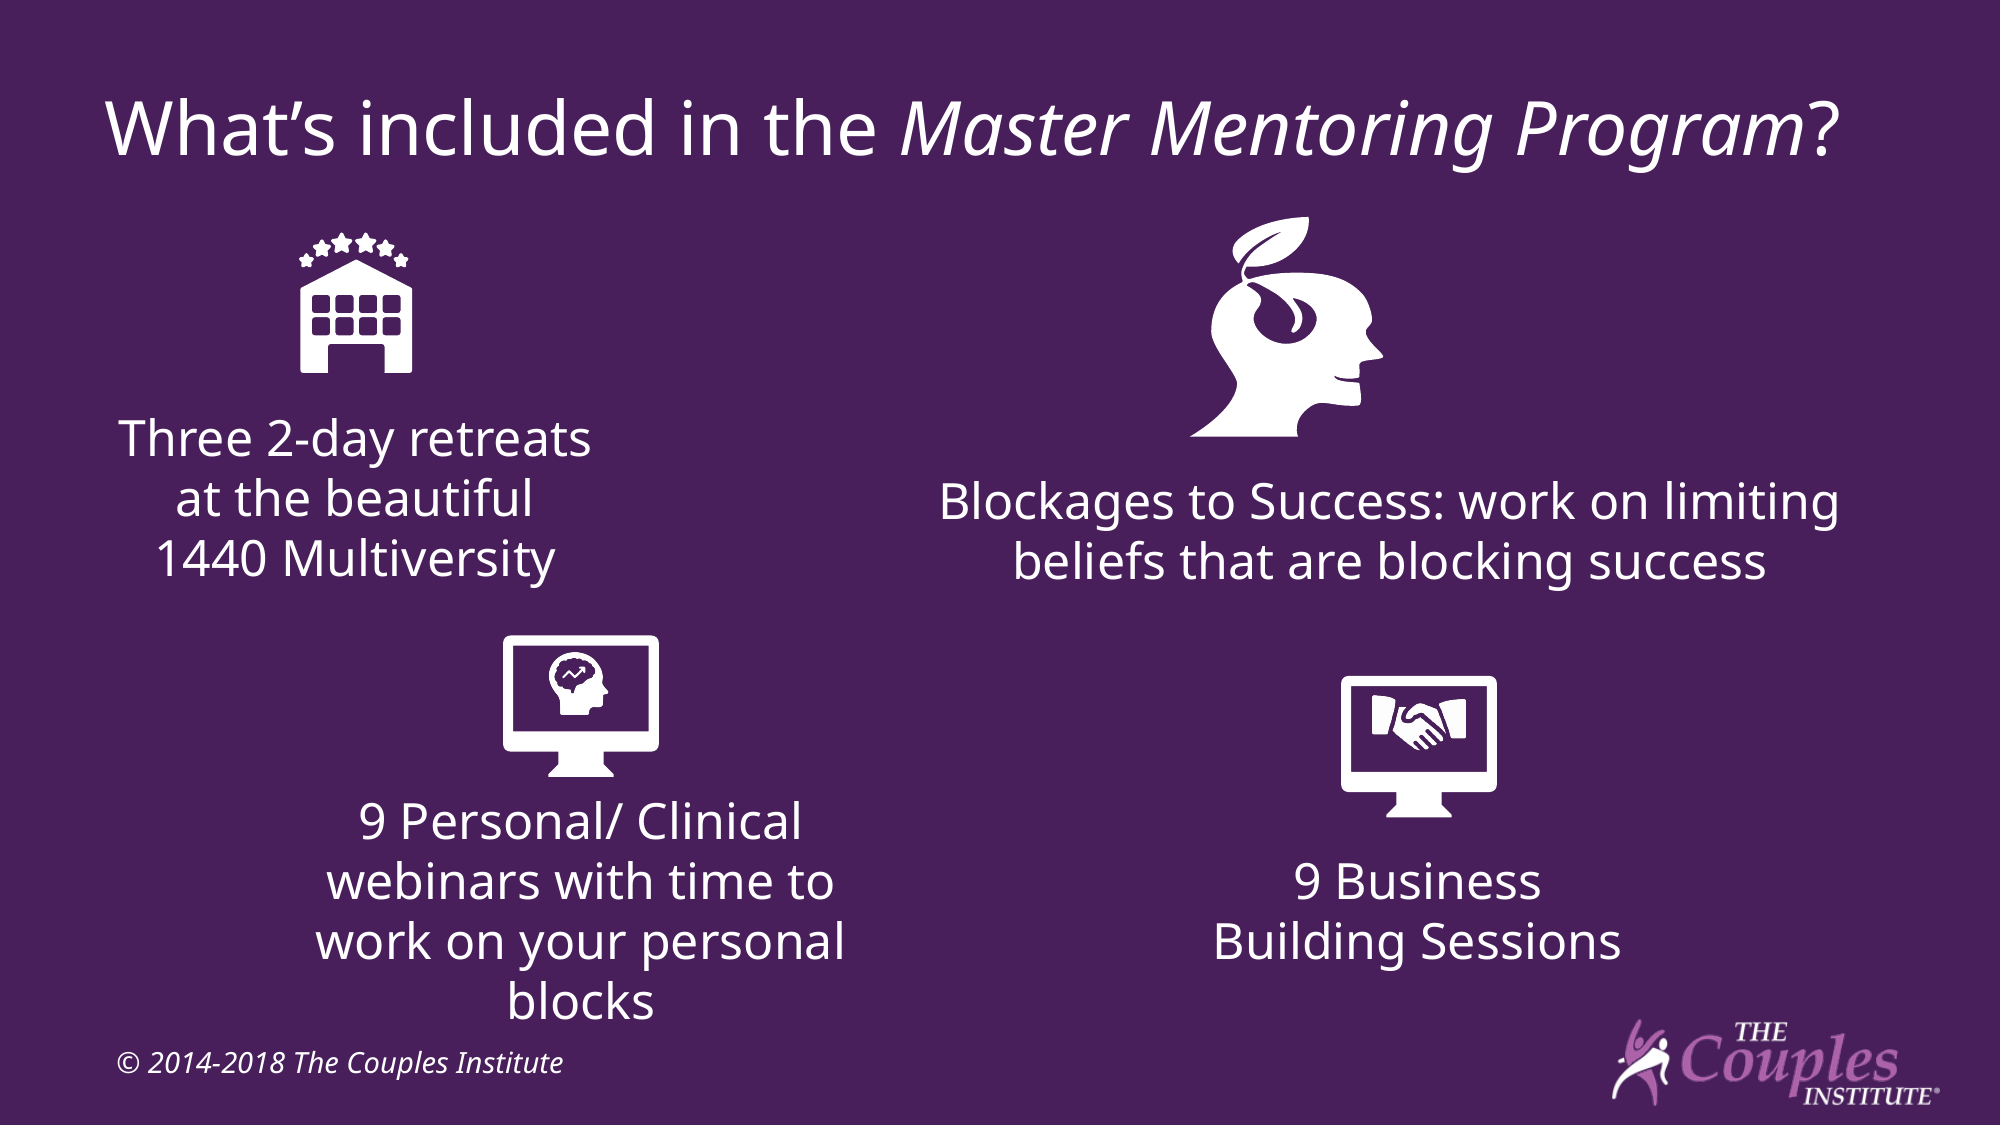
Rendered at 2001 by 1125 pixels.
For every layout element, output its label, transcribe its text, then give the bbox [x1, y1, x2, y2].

text_box What’s included in the Master Mentoring Program? [89, 73, 1910, 179]
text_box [547, 652, 610, 716]
text_box Blockages to Success: work on limiting beliefs that are blocking success [920, 462, 1860, 598]
text_box 9 Personal/ Clinical webinars with time to work on your personal blocks [271, 781, 891, 1037]
picture [1372, 675, 1466, 770]
text_box 9 Business Building Sessions [1178, 842, 1657, 978]
text_box [1341, 675, 1497, 818]
picture [1611, 1018, 1941, 1107]
text_box [503, 635, 659, 777]
footer © 2014-2018 The Couples Institute [101, 1032, 721, 1092]
picture [298, 232, 413, 373]
picture [1189, 216, 1384, 437]
text_box Three 2-day retreats at the beautiful 1440 Multiversity [101, 398, 610, 594]
